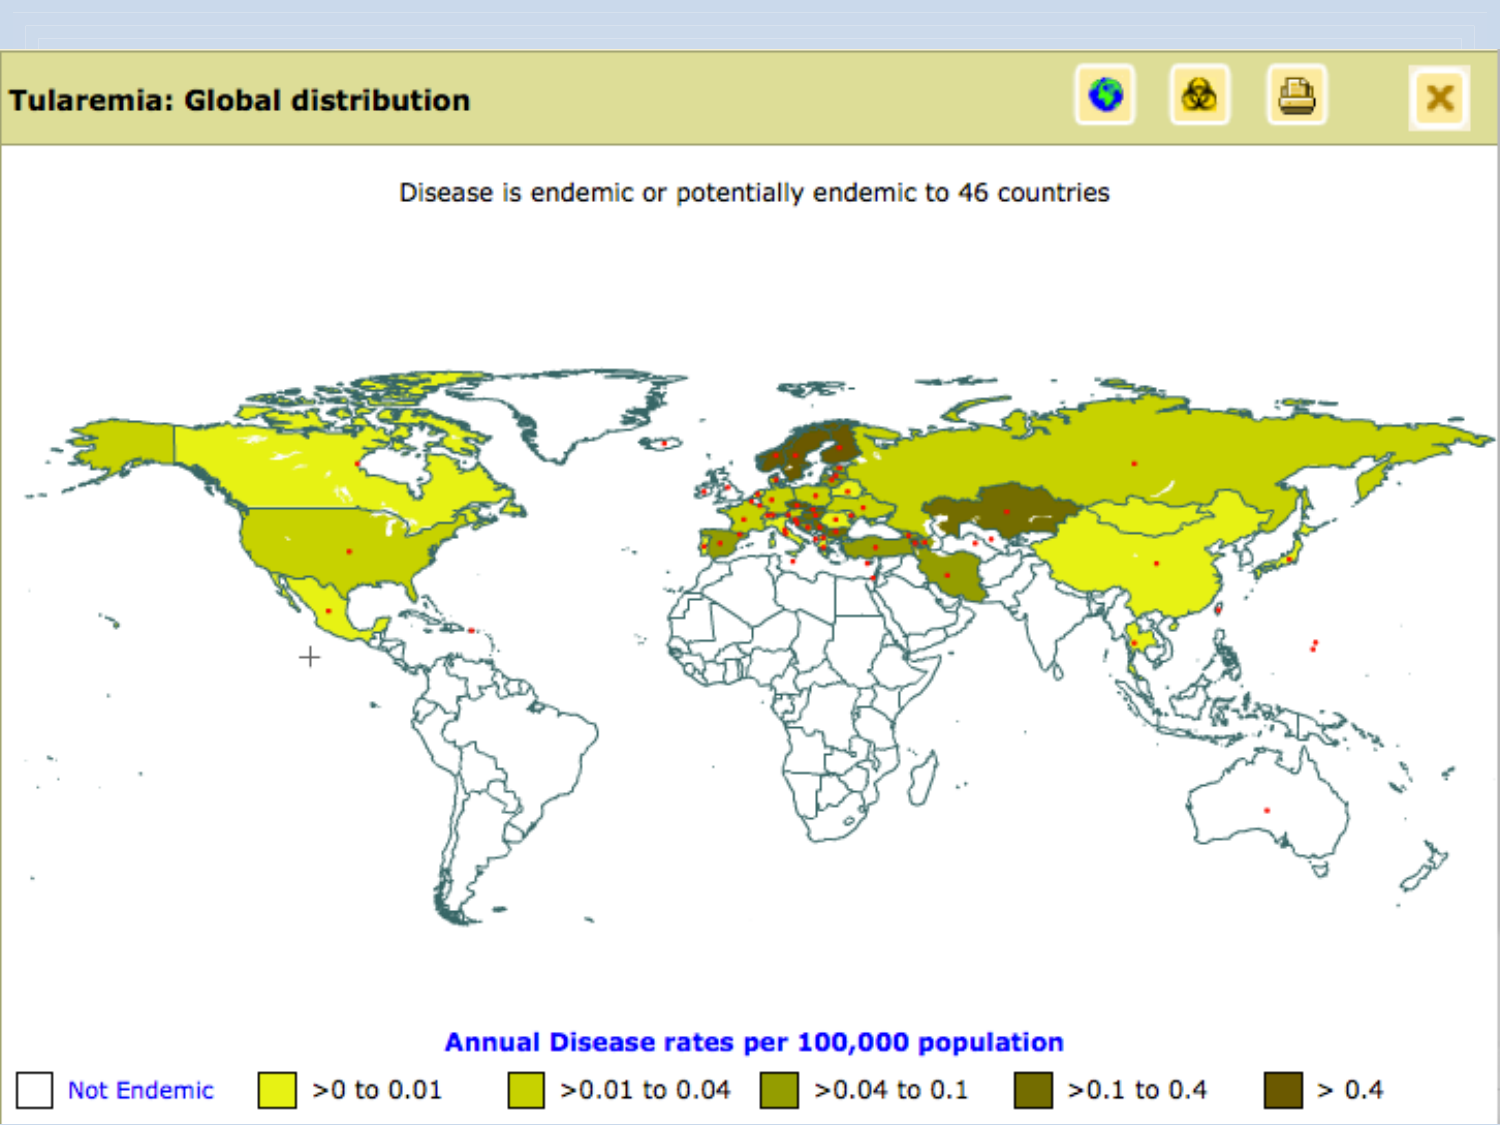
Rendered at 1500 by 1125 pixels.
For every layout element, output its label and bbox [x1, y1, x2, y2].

list [0, 48, 1500, 1124]
